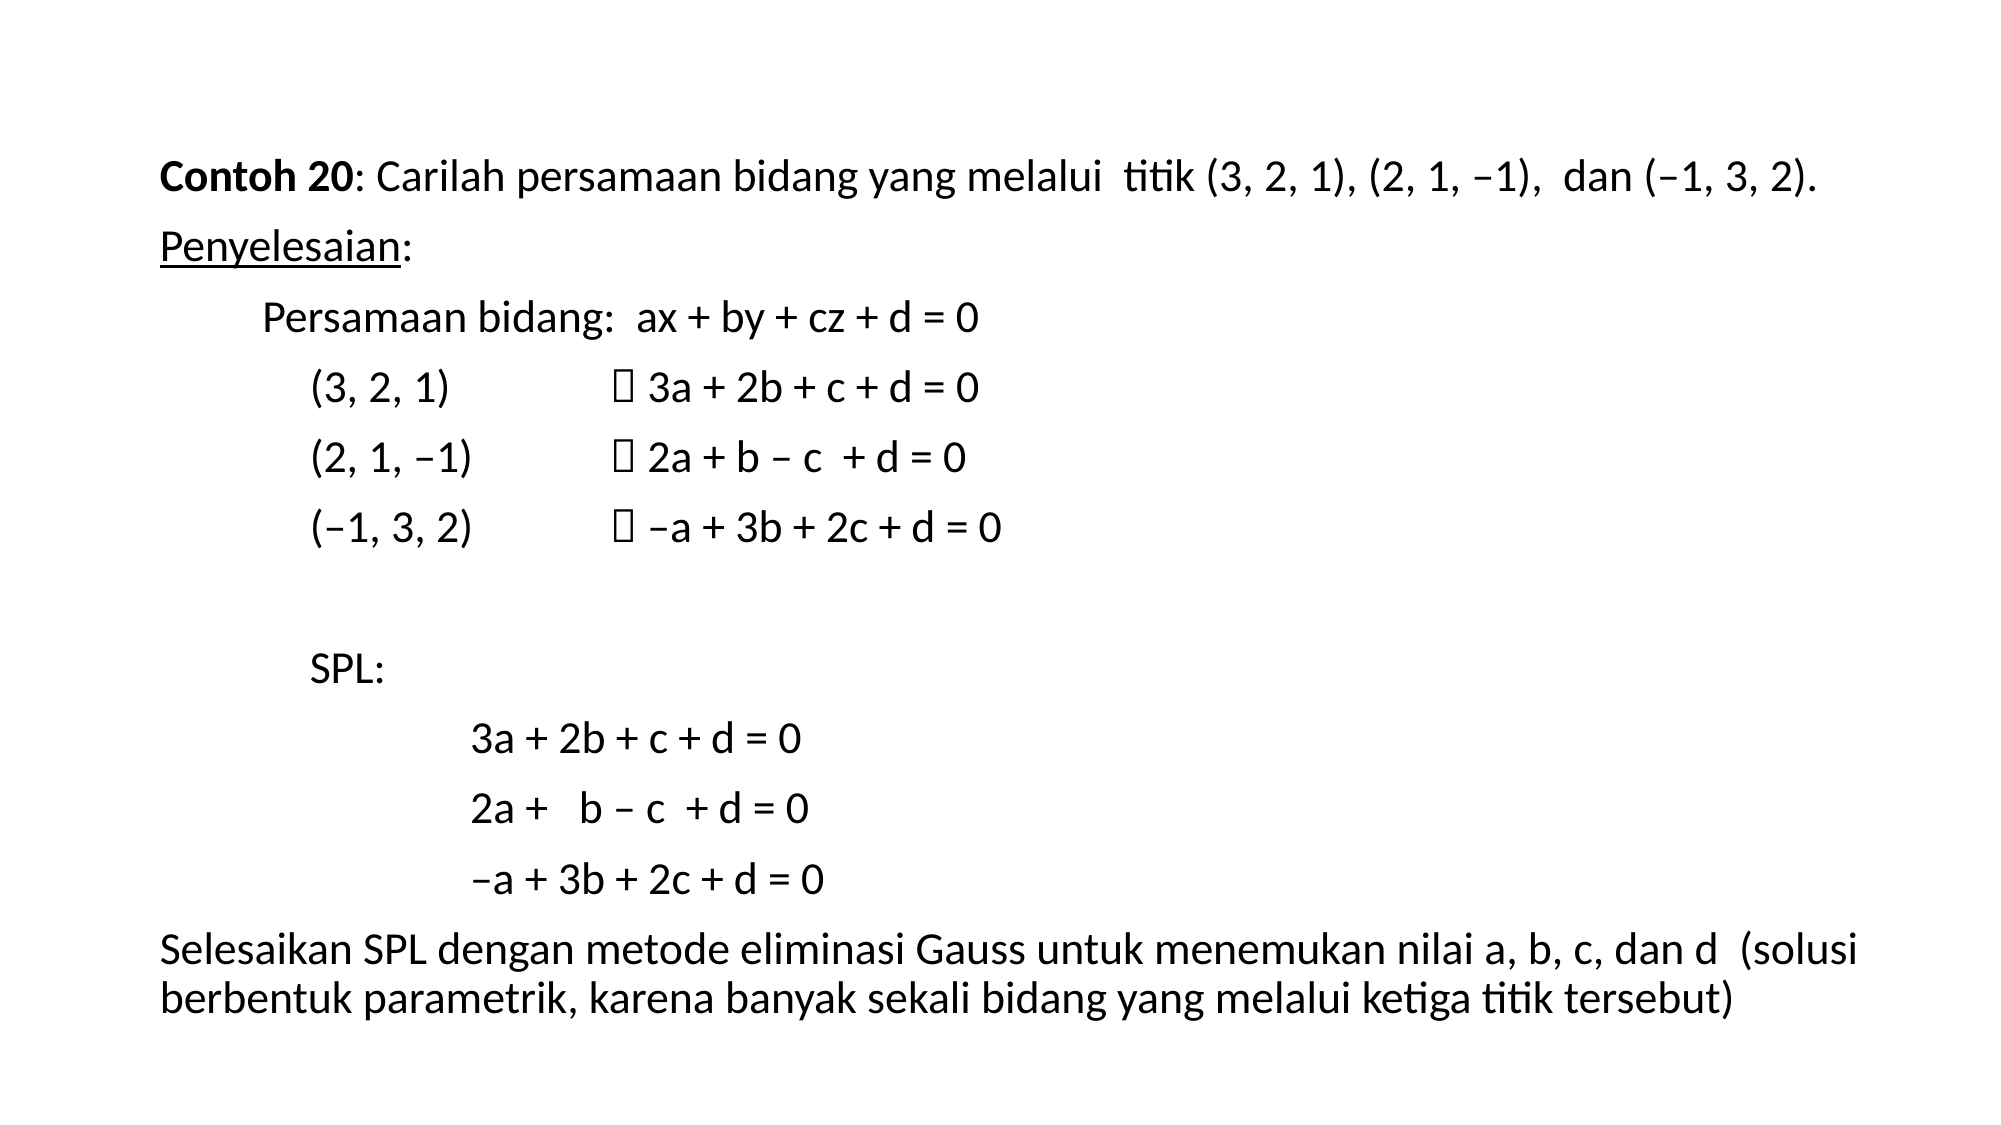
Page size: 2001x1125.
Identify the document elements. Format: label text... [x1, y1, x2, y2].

list Contoh 20: Carilah persamaan bidang yang melalui titik (3, 2, 1), (2, 1, –1), dan (–1, 3, 2). Penyelesaian: Persamaan bidang: ax + by + cz + d = 0 (3, 2, 1)  3a + 2b + c + d = 0 (2, 1, –1)  2a + b – c + d = 0 (–1, 3, 2)  –a + 3b + 2c + d = 0 SPL: 3a + 2b + c + d = 0 2a + b – c + d = 0 –a + 3b + 2c + d = 0 Selesaikan SPL dengan metode eliminasi Gauss untuk menemukan nilai a, b, c, dan d (solusi berbentuk parametrik, karena banyak sekali bidang yang melalui ketiga titik tersebut) [144, 144, 1902, 1087]
